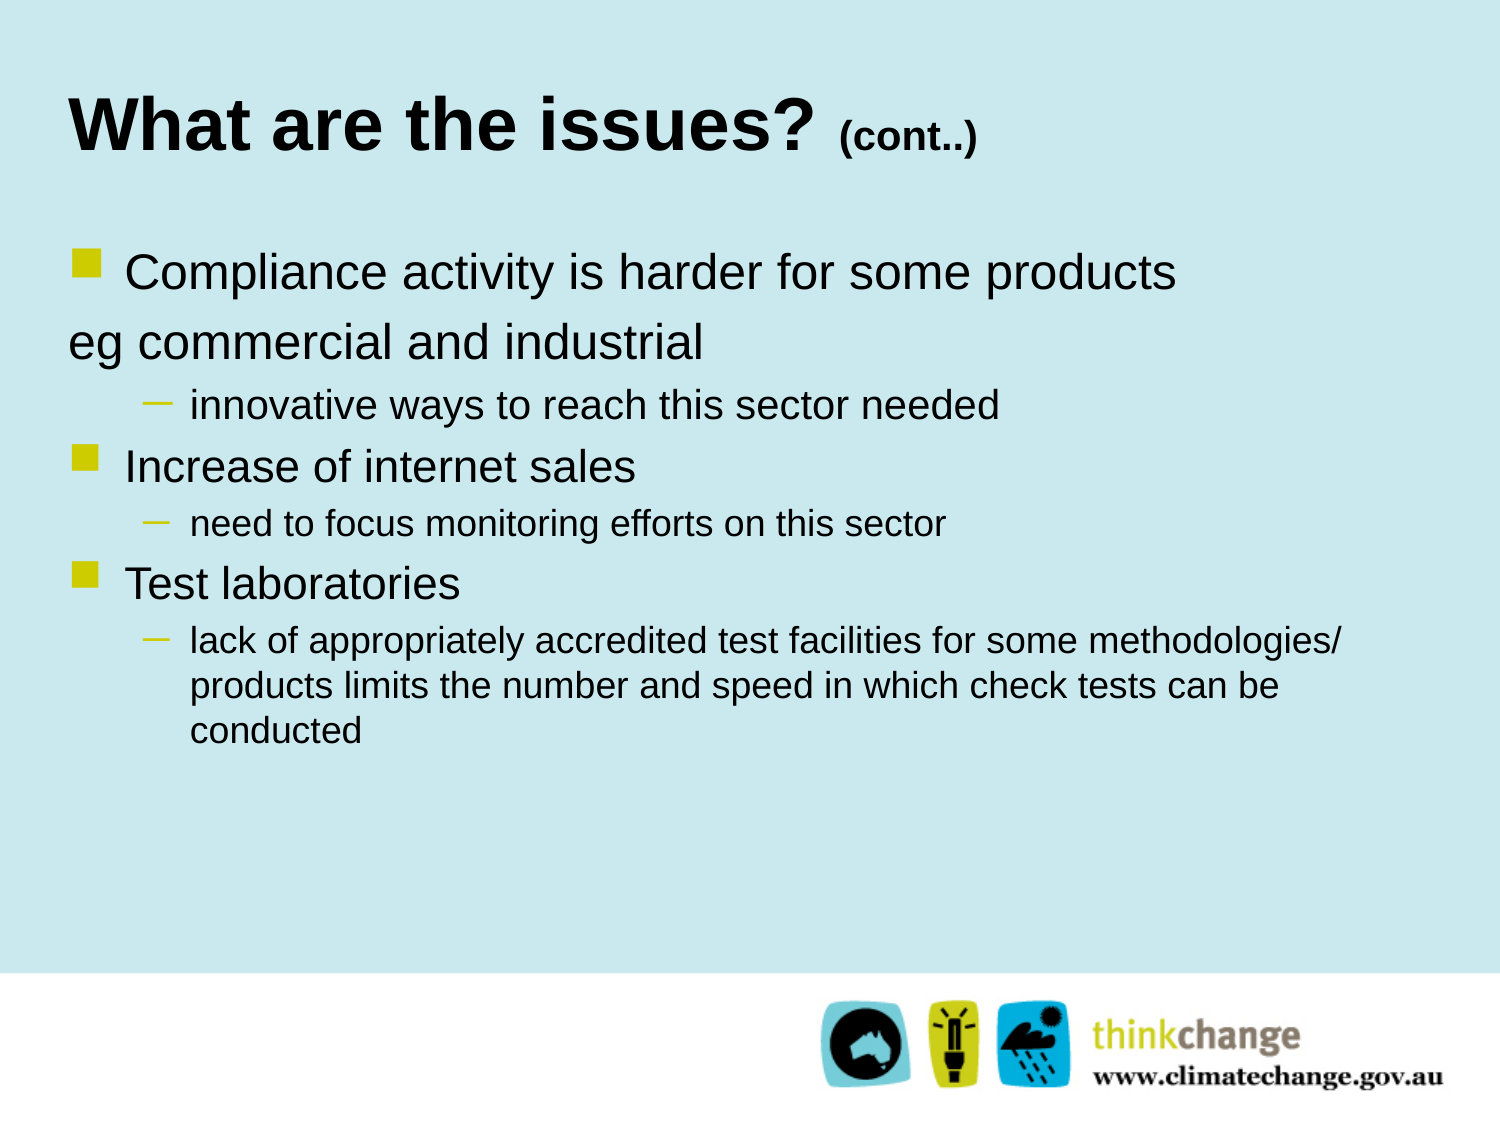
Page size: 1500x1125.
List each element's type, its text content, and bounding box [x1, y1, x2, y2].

picture [0, 0, 1500, 1125]
title What are the issues? (cont..) [52, 44, 1404, 197]
list Compliance activity is harder for some products eg commercial and industrial innovative ways to reach this sector needed Increase of internet sales need to focus monitoring efforts on this sector Test laboratories lack of appropriately accredited test facilities for some methodologies/ products limits the number and speed in which check tests can be conducted [52, 231, 1404, 823]
